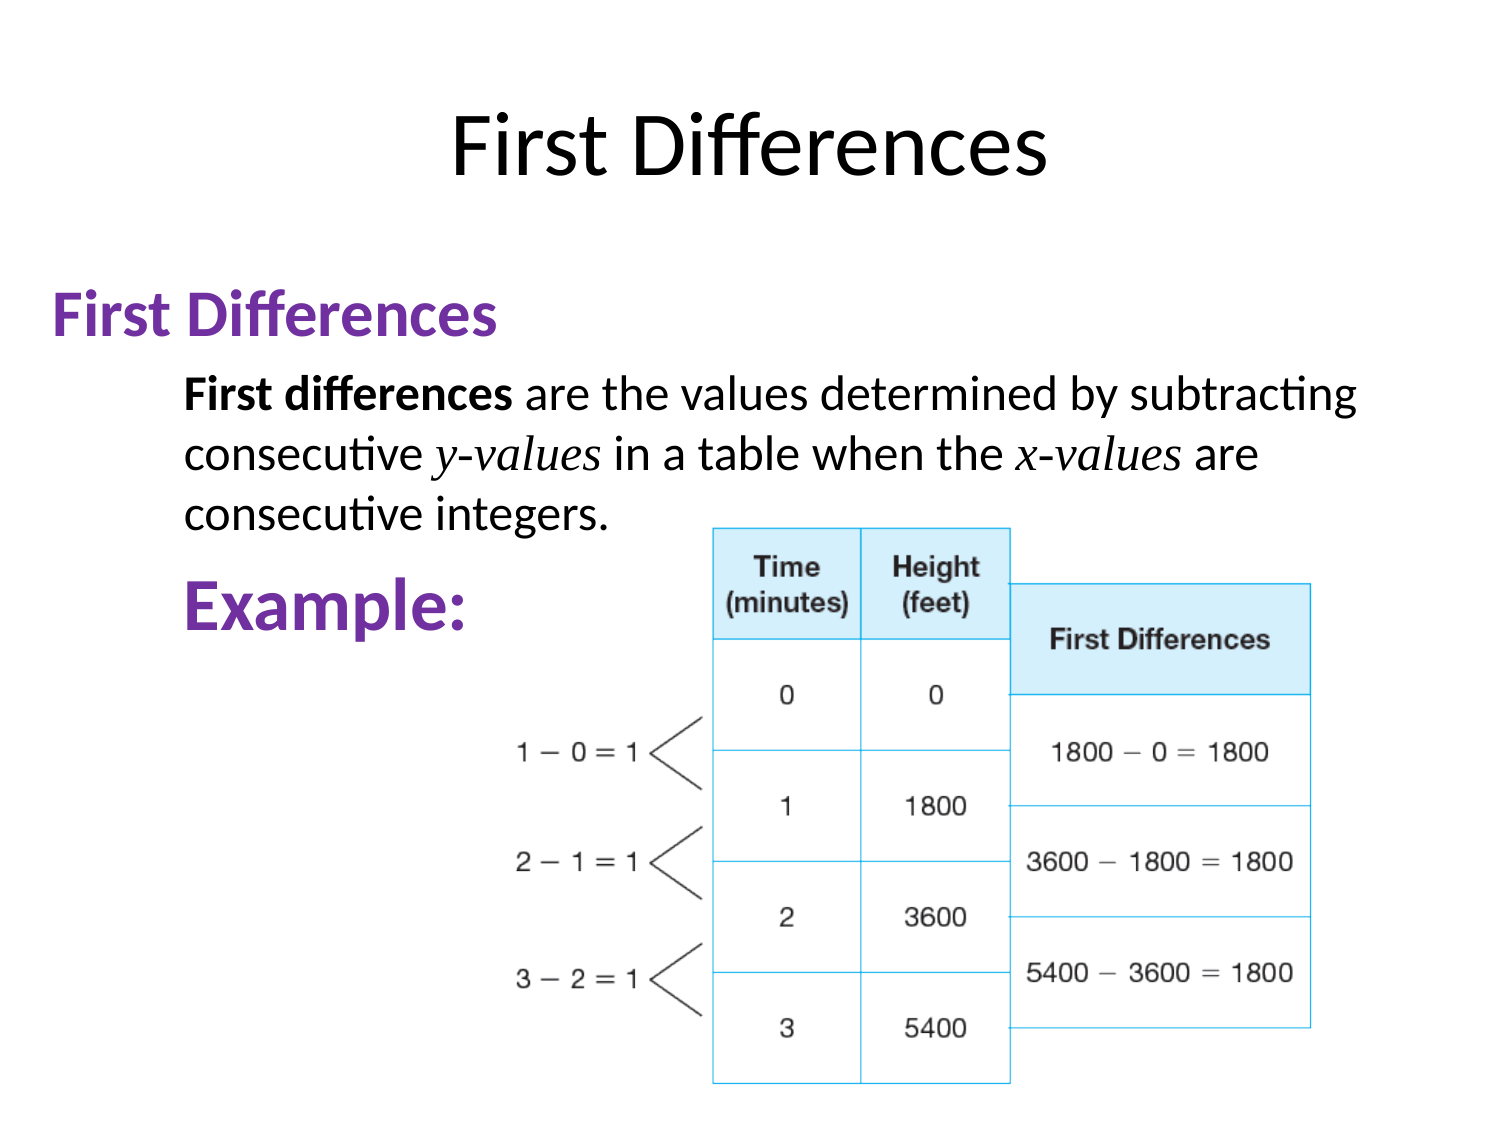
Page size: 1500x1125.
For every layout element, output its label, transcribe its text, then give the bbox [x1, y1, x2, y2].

picture [482, 512, 1364, 1101]
list First Differences First differences are the values determined by subtracting consecutive y-values in a table when the x-values are consecutive integers. Example: [37, 262, 1463, 663]
title First Differences [75, 45, 1425, 233]
